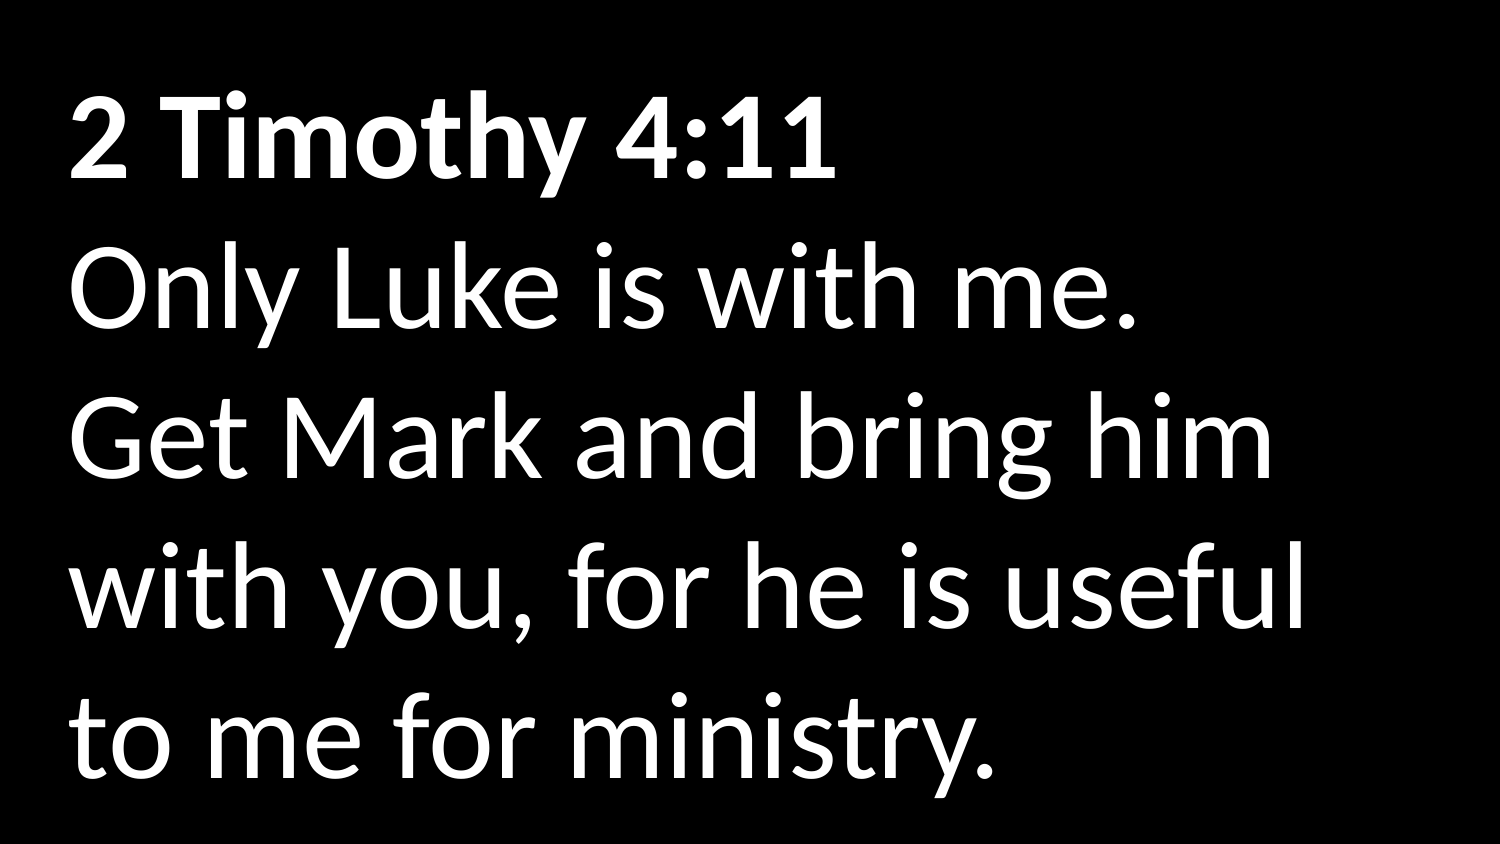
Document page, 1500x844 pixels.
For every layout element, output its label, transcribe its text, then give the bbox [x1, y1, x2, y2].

text_box 2 Timothy 4:11 Only Luke is with me. Get Mark and bring him with you, for he is useful to me for ministry. [52, 45, 1437, 811]
